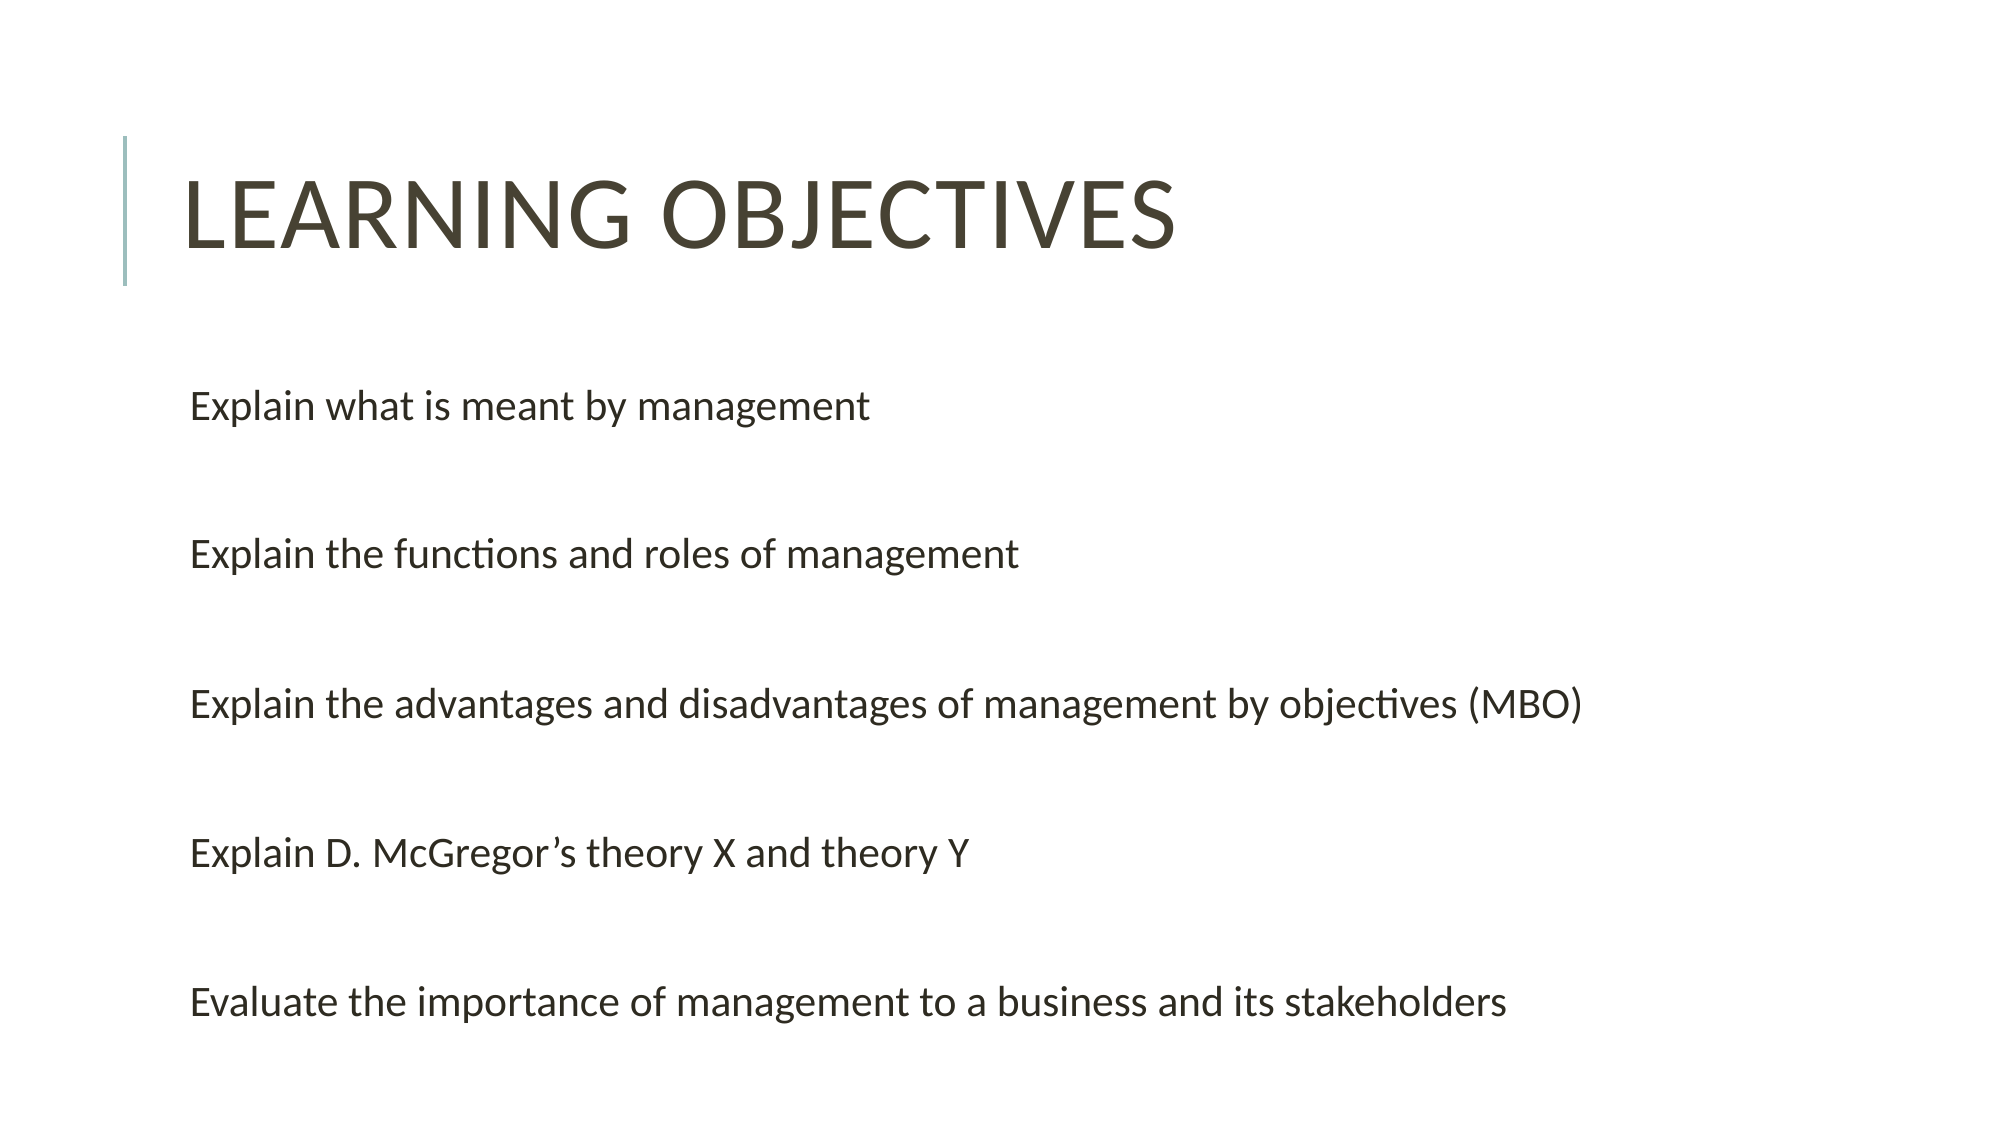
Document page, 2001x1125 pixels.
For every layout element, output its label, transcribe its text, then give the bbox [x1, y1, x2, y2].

title Learning objectives [168, 96, 1763, 342]
list Explain what is meant by management Explain the functions and roles of management Explain the advantages and disadvantages of management by objectives (MBO) Explain D. McGregor’s theory X and theory Y Evaluate the importance of management to a business and its stakeholders [168, 375, 1763, 1035]
